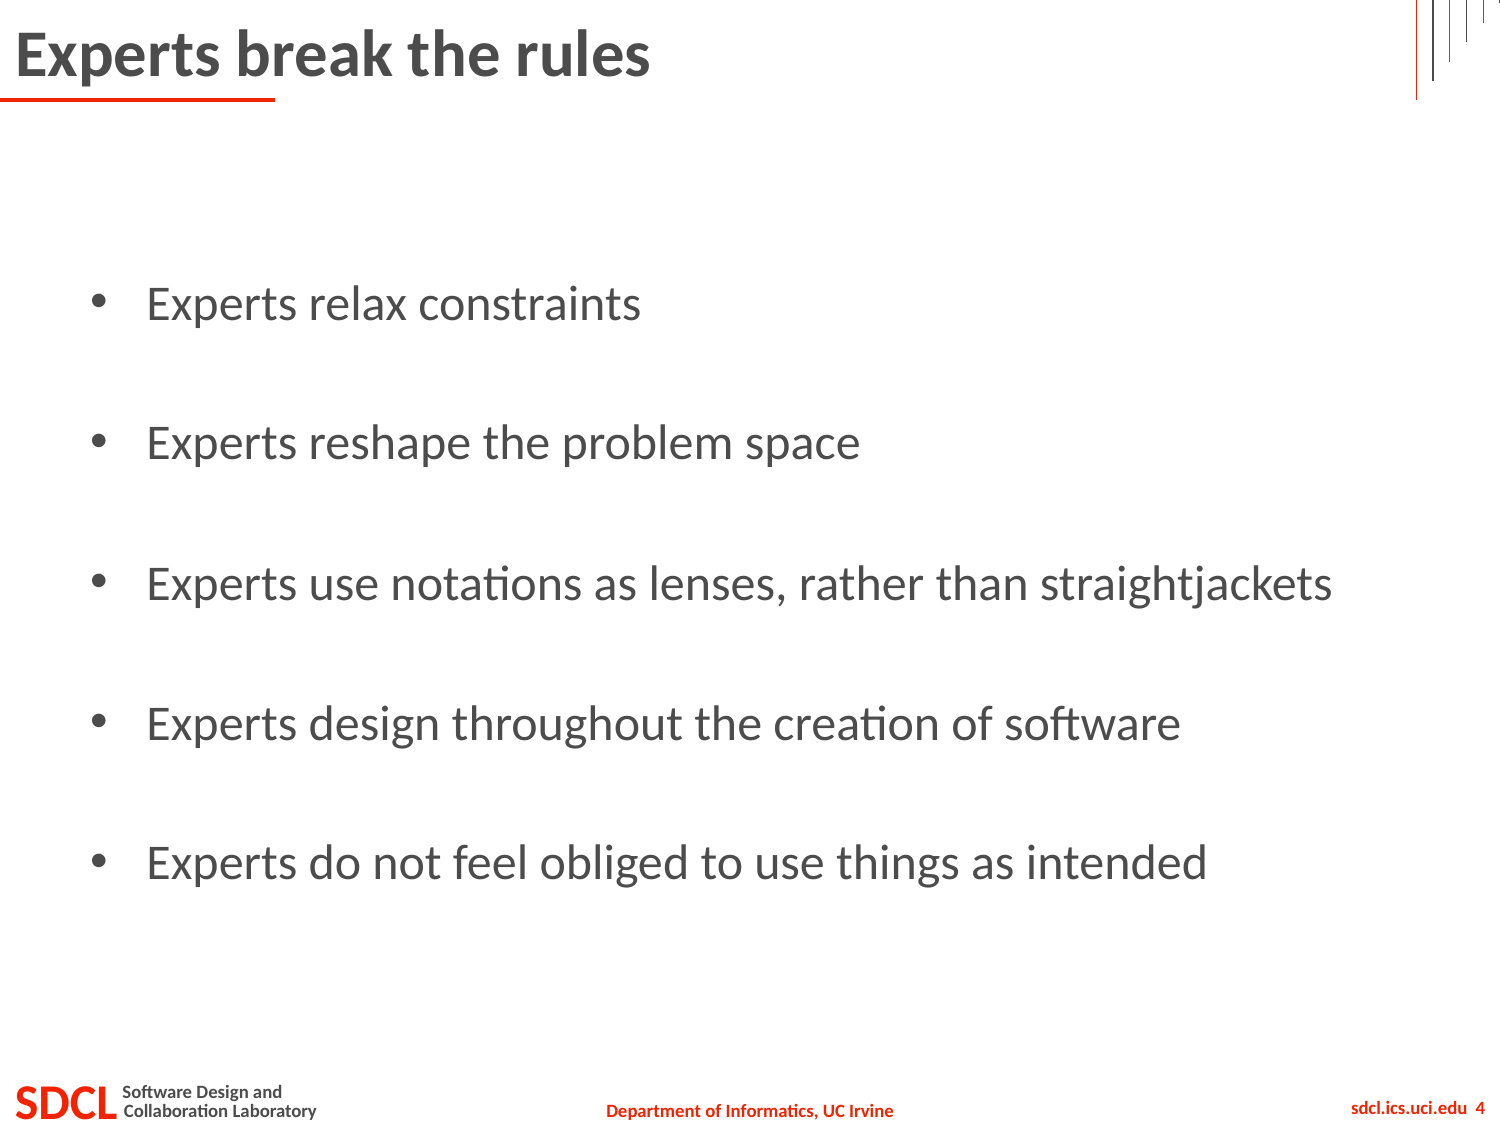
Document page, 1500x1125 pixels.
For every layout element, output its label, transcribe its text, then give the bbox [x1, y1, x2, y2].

list Experts relax constraints Experts reshape the problem space Experts use notations as lenses, rather than straightjackets Experts design throughout the creation of software Experts do not feel obliged to use things as intended [75, 262, 1417, 1005]
title Experts break the rules [0, 0, 1350, 100]
